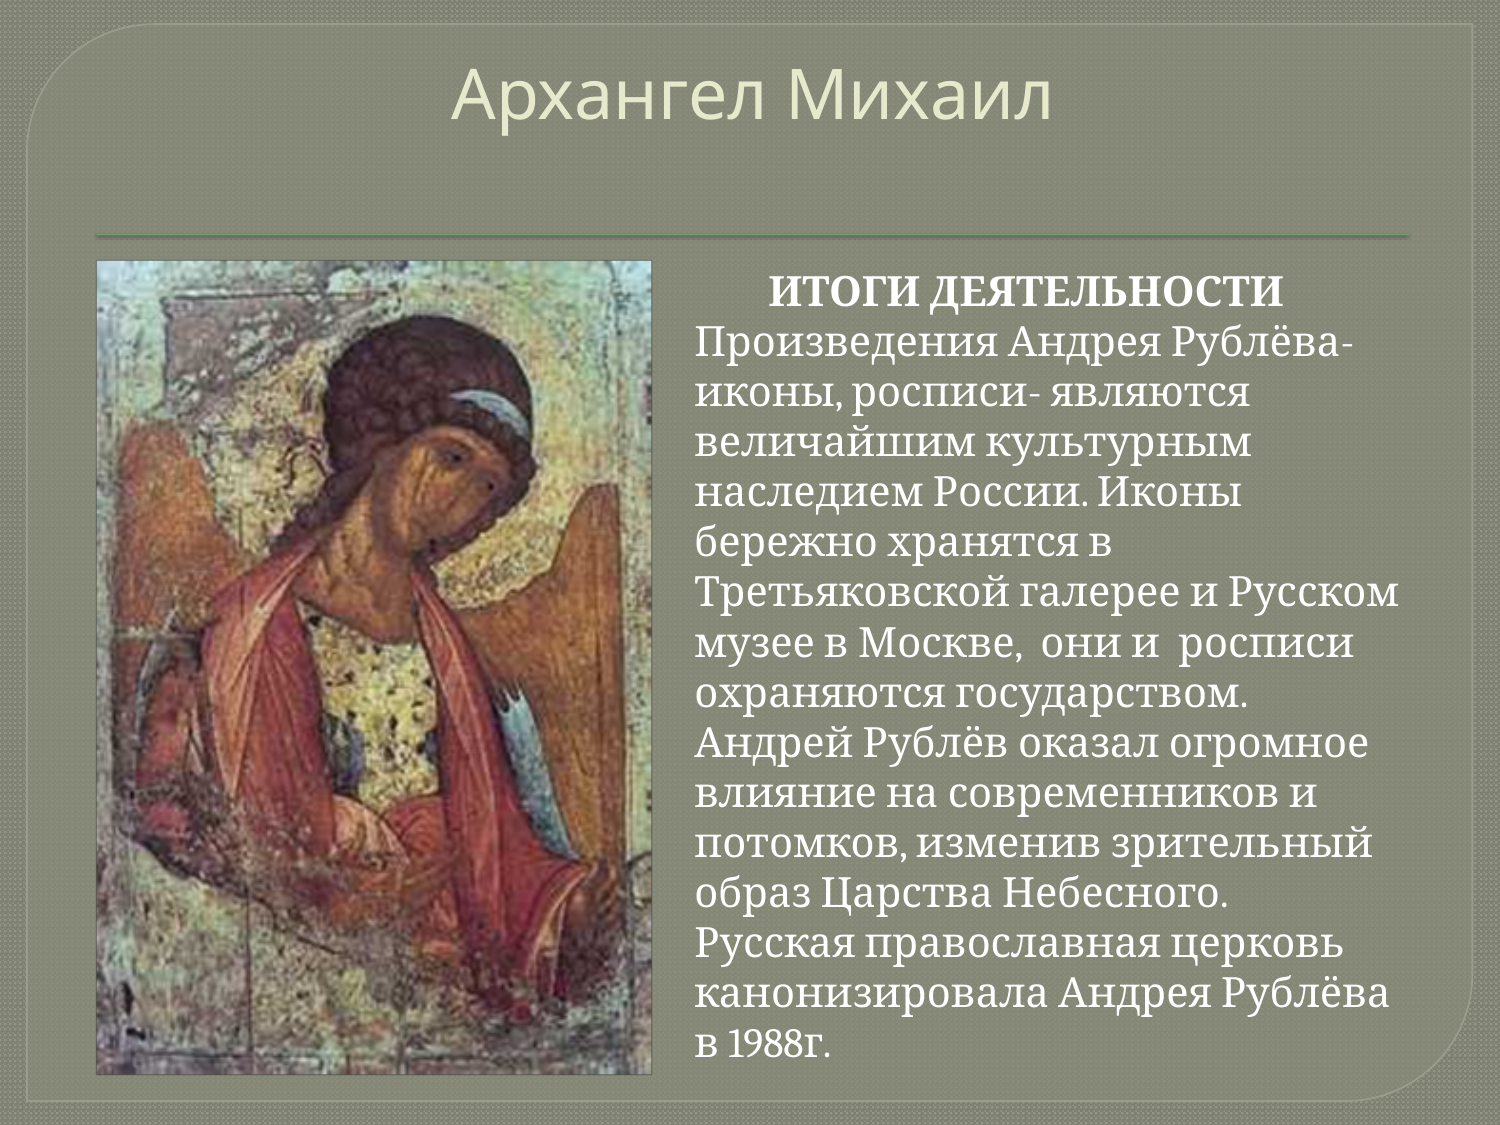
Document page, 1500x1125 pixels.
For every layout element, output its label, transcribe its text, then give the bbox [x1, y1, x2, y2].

title Архангел Михаил [75, 41, 1425, 141]
text_box ИТОГИ ДЕЯТЕЛЬНОСТИ Произведения Андрея Рублёва- иконы, росписи- являются величайшим культурным наследием России. Иконы бережно хранятся в Третьяковской галерее и Русском музее в Москве, они и росписи охраняются государством. Андрей Рублёв оказал огромное влияние на современников и потомков, изменив зрительный образ Царства Небесного. Русская православная церковь канонизировала Андрея Рублёва в 1988г. [679, 257, 1430, 1073]
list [93, 257, 656, 1079]
